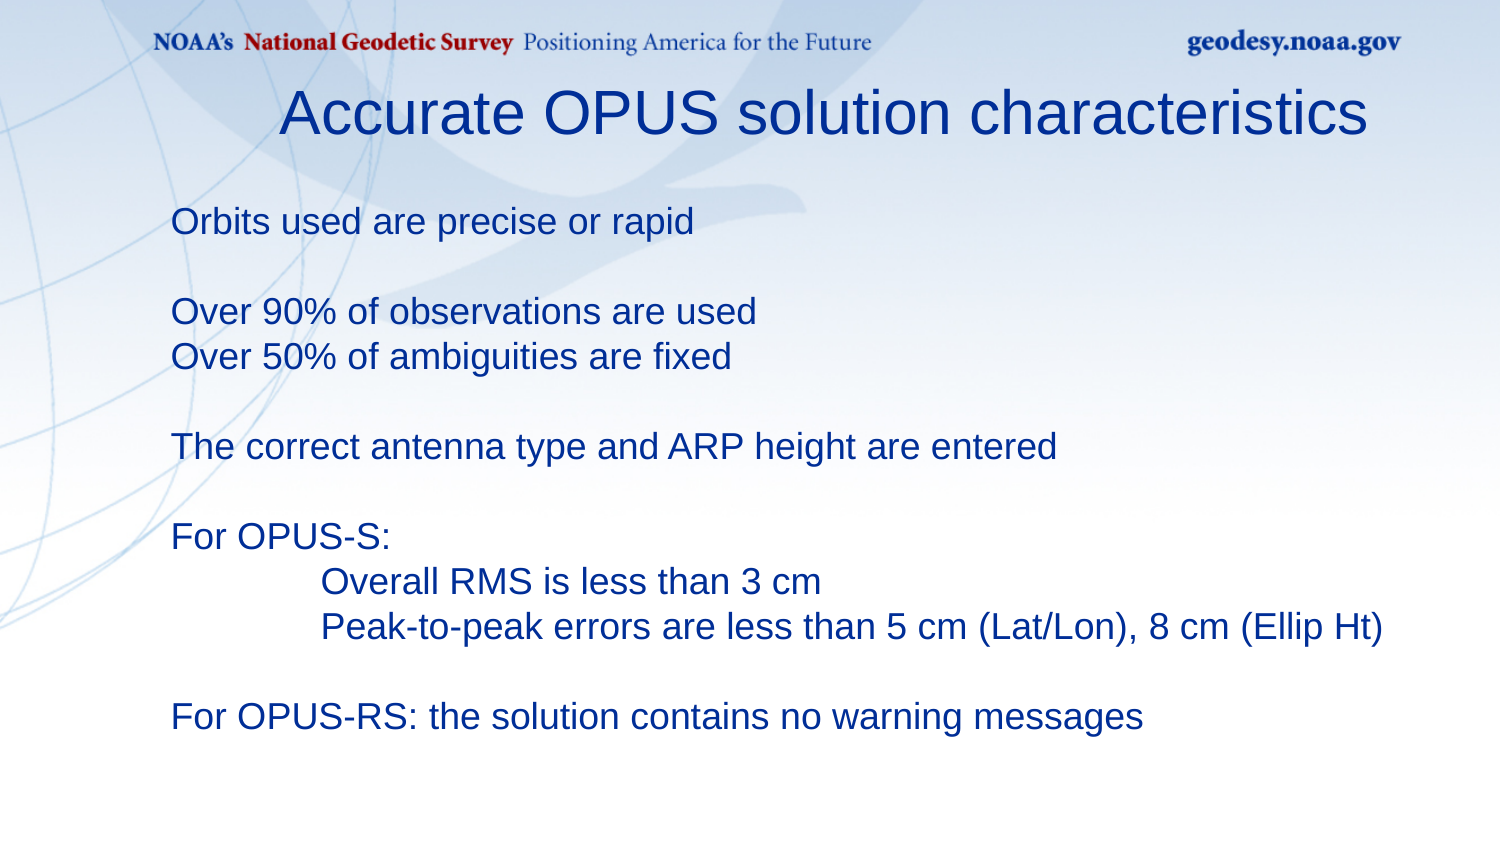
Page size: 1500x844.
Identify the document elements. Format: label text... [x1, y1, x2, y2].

list Accurate OPUS solution characteristics [0, 60, 1500, 180]
picture [0, 0, 1500, 60]
picture [0, 180, 1500, 844]
text_box Orbits used are precise or rapid Over 90% of observations are used Over 50% of ambiguities are fixed The correct antenna type and ARP height are entered For OPUS-S: Overall RMS is less than 3 cm Peak-to-peak errors are less than 5 cm (Lat/Lon), 8 cm (Ellip Ht) For OPUS-RS: the solution contains no warning messages [155, 189, 1400, 744]
